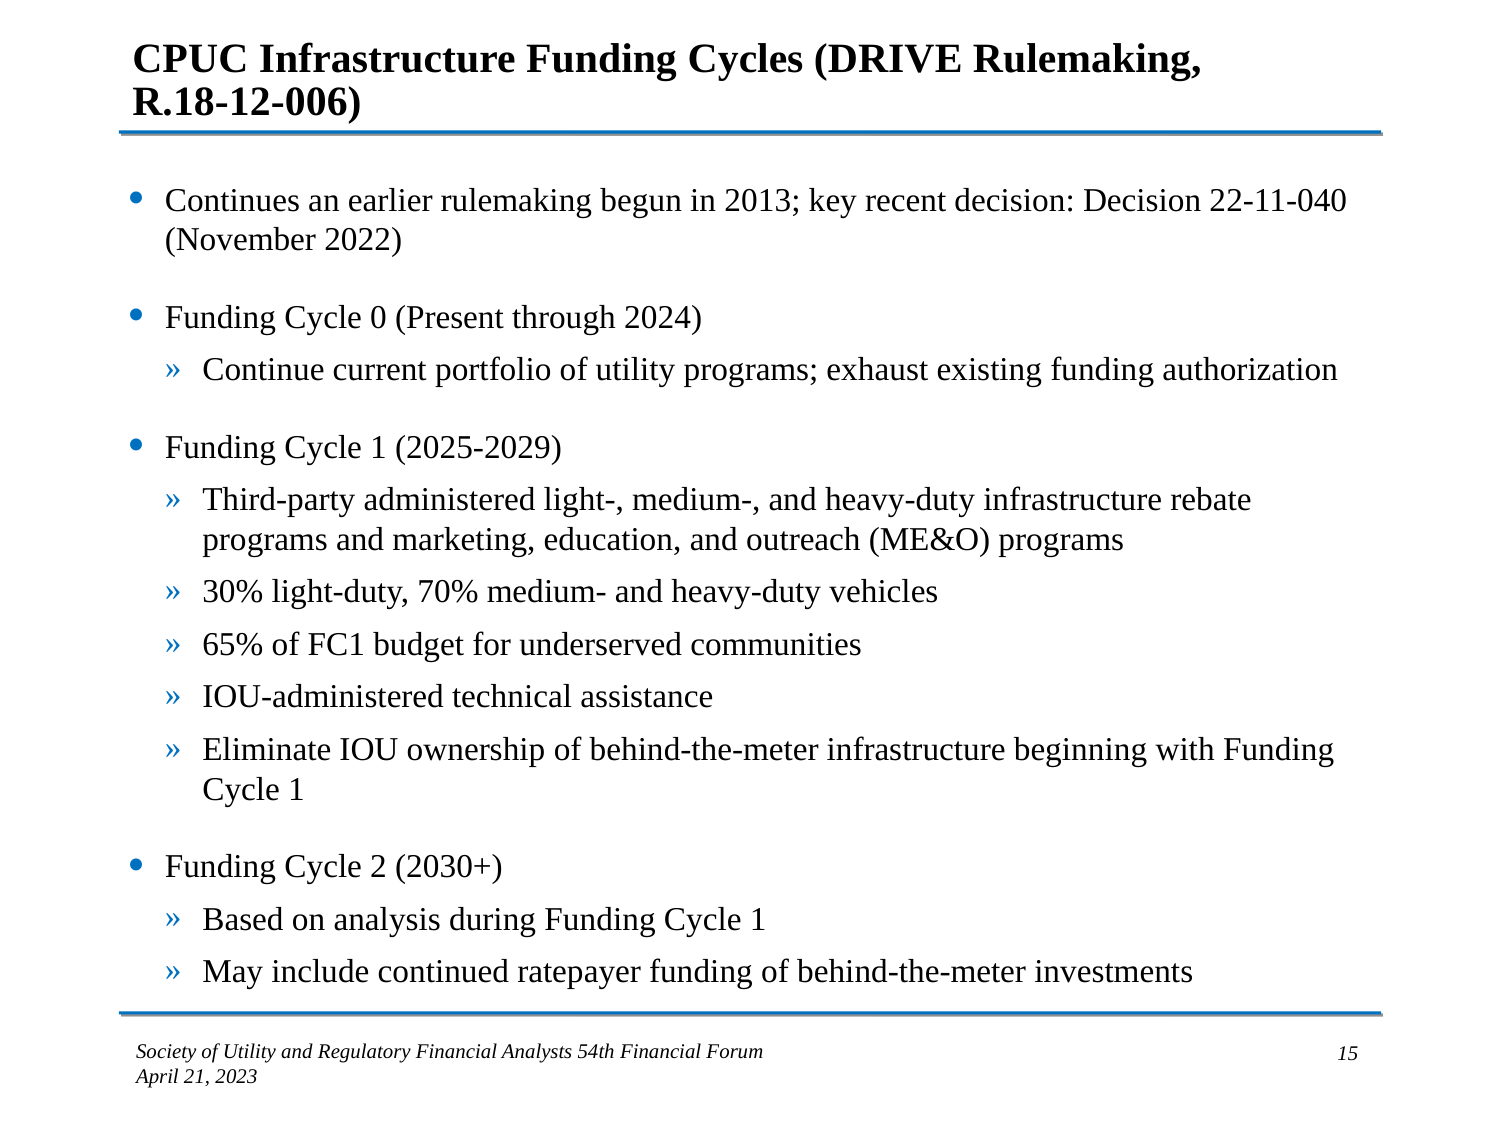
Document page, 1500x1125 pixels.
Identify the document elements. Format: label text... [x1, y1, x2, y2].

title CPUC Infrastructure Funding Cycles (DRIVE Rulemaking, R.18-12-006) [117, 0, 1393, 132]
list Continues an earlier rulemaking begun in 2013; key recent decision: Decision 22-11-040 (November 2022) Funding Cycle 0 (Present through 2024) Continue current portfolio of utility programs; exhaust existing funding authorization Funding Cycle 1 (2025-2029) Third-party administered light-, medium-, and heavy-duty infrastructure rebate programs and marketing, education, and outreach (ME&O) programs 30% light-duty, 70% medium- and heavy-duty vehicles 65% of FC1 budget for underserved communities IOU-administered technical assistance Eliminate IOU ownership of behind-the-meter infrastructure beginning with Funding Cycle 1 Funding Cycle 2 (2030+) Based on analysis during Funding Cycle 1 May include continued ratepayer funding of behind-the-meter investments [112, 170, 1388, 978]
